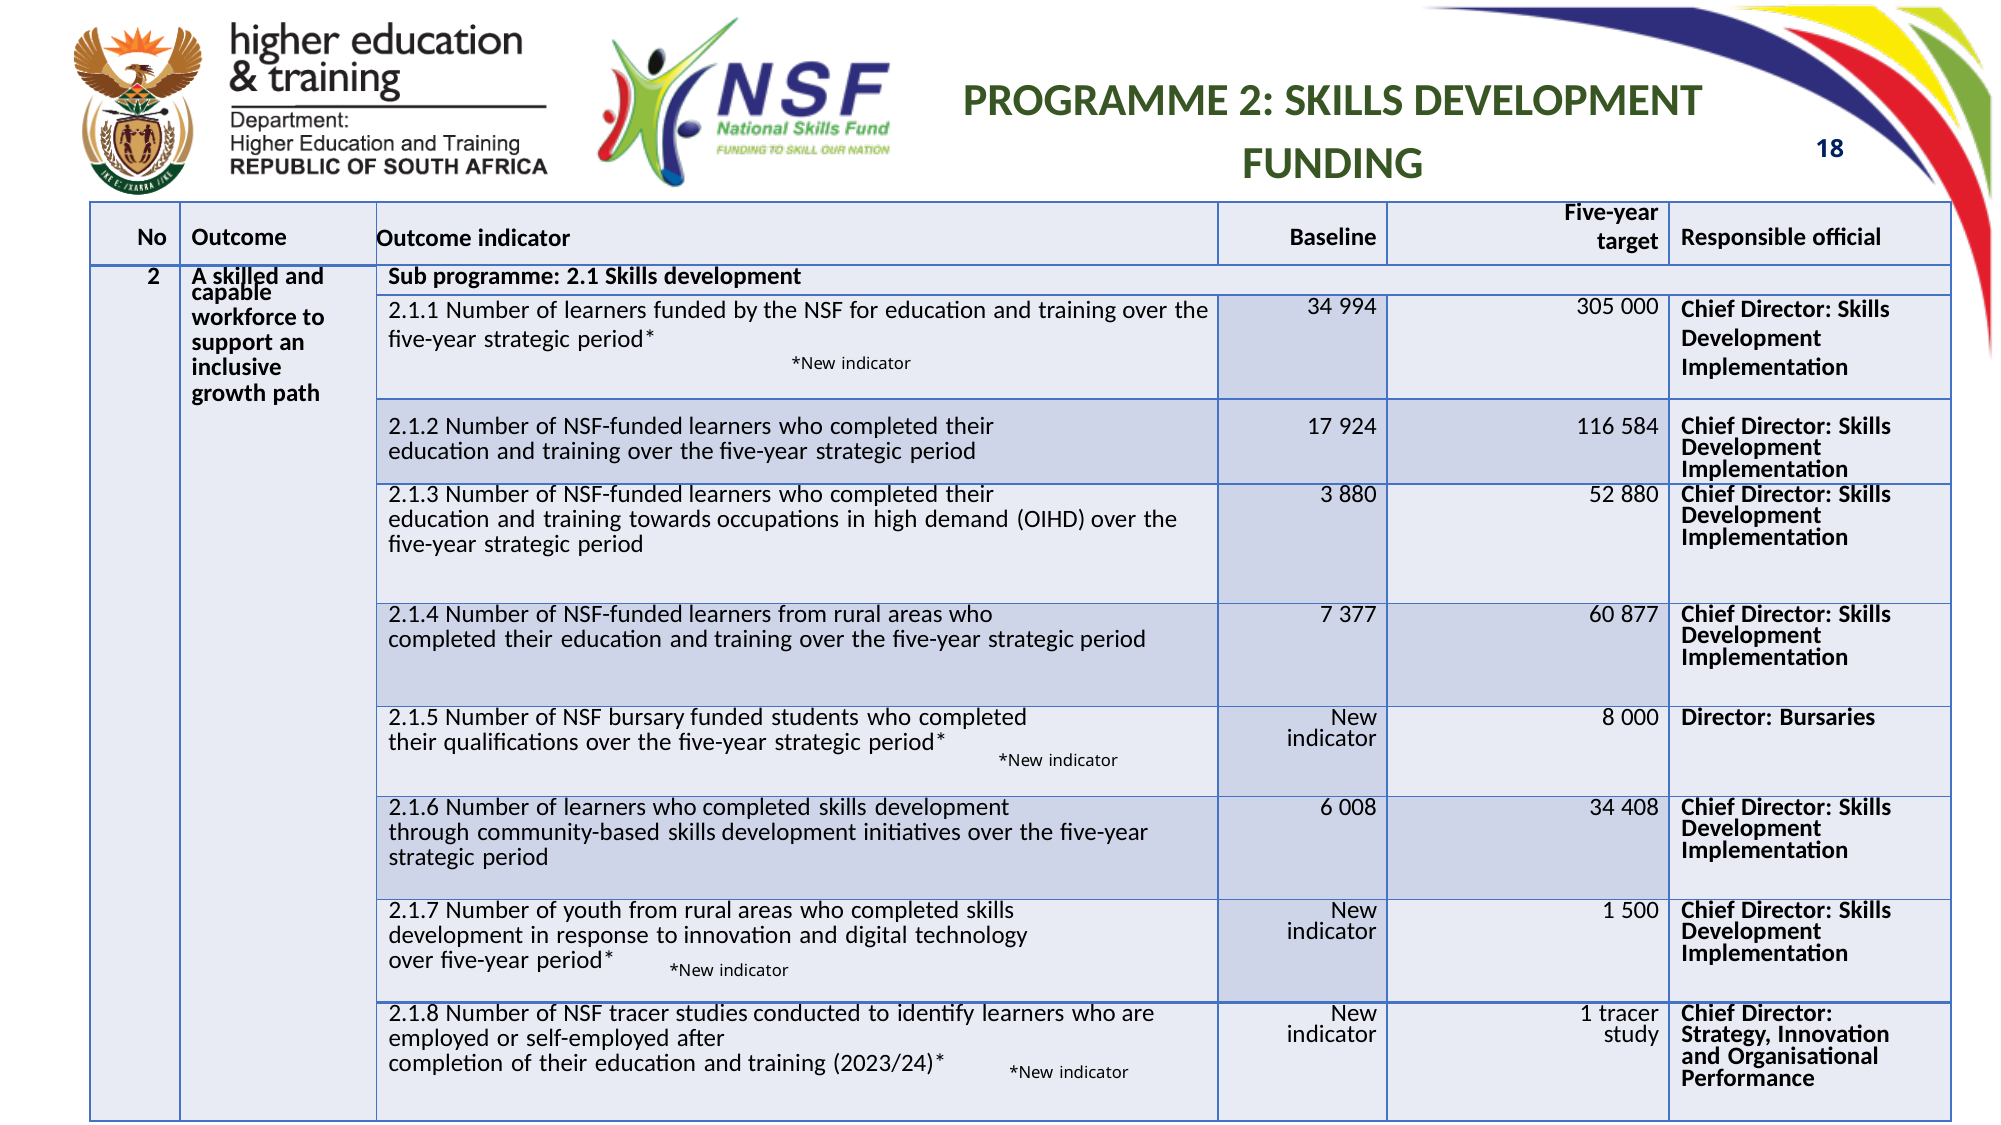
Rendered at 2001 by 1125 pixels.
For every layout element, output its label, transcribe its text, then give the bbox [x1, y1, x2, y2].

slide_number 18 [1781, 131, 1860, 169]
table_cell Chief Director: Skills Development Implementation [1670, 296, 1950, 398]
table_header Baseline [1219, 203, 1386, 264]
table_cell Chief Director: Skills Development Implementation [1670, 797, 1950, 899]
text_box PROGRAMME 2: SKILLS DEVELOPMENT FUNDING [885, 54, 1781, 196]
table_header No [91, 203, 179, 264]
table_cell 2.1.1 Number of learners funded by the NSF for education and training over the five-year strategic period* [377, 296, 1217, 398]
table_header Five-year target [1388, 203, 1668, 264]
table_cell 60 877 [1388, 604, 1668, 706]
table_cell 2.1.4 Number of NSF-funded learners from rural areas who completed their education and training over the five-year strategic period [377, 604, 1217, 706]
table_cell 2 [91, 267, 179, 1120]
table_cell 2.1.2 Number of NSF-funded learners who completed their education and training over the five-year strategic period [377, 400, 1217, 483]
table_cell 2.1.7 Number of youth from rural areas who completed skills development in response to innovation and digital technology over five-year period* [377, 900, 1217, 1001]
table_cell Chief Director: Skills Development Implementation [1670, 604, 1950, 706]
table_cell 2.1.8 Number of NSF tracer studies conducted to identify learners who are employed or self-employed after completion of their education and training (2023/24)* [377, 1004, 1217, 1120]
table_cell 7 377 [1219, 604, 1386, 706]
picture [73, 22, 548, 168]
table_cell 34 994 [1219, 296, 1386, 398]
text_box *New indicator [941, 742, 1134, 777]
table_header Outcome [181, 203, 376, 264]
table_cell Director: Bursaries [1670, 707, 1950, 796]
table_header Outcome indicator [377, 203, 1217, 264]
table_cell 17 924 [1219, 400, 1386, 483]
table_cell New indicator [1219, 900, 1386, 1001]
text_box *New indicator [951, 1054, 1144, 1090]
table_cell Chief Director: Skills Development Implementation [1670, 900, 1950, 1001]
table_cell 6 008 [1219, 797, 1386, 899]
table_cell 1 tracer study [1388, 1004, 1668, 1120]
table_cell New indicator [1219, 707, 1386, 796]
table_cell 116 584 [1388, 400, 1668, 483]
table_cell 8 000 [1388, 707, 1668, 796]
table_cell 2.1.5 Number of NSF bursary funded students who completed their qualifications over the five-year strategic period* [377, 707, 1217, 796]
table_cell 1 500 [1388, 900, 1668, 1001]
table_cell 2.1.3 Number of NSF-funded learners who completed their education and training towards occupations in high demand (OIHD) over the five-year strategic period [377, 485, 1217, 603]
table_cell Sub programme: 2.1 Skills development [377, 266, 1950, 294]
table_cell A skilled and capable workforce to support an inclusive growth path [181, 267, 376, 1120]
table_cell New indicator [1219, 1004, 1386, 1120]
table_cell 3 880 [1219, 485, 1386, 603]
table_header Responsible official [1670, 203, 1950, 264]
text_box *New indicator [611, 952, 804, 988]
table_cell 34 408 [1388, 797, 1668, 899]
picture [589, 10, 899, 168]
picture [1366, 0, 2000, 374]
list [73, 168, 1936, 1088]
table_cell Chief Director: Skills Development Implementation [1670, 400, 1950, 483]
text_box *New indicator [733, 345, 926, 381]
table_cell 305 000 [1388, 296, 1668, 398]
table_cell Chief Director: Strategy, Innovation and Organisational Performance [1670, 1004, 1950, 1120]
table_cell Chief Director: Skills Development Implementation [1670, 485, 1950, 603]
table_cell 2.1.6 Number of learners who completed skills development through community-based skills development initiatives over the five-year strategic period [377, 797, 1217, 899]
table_cell 52 880 [1388, 485, 1668, 603]
